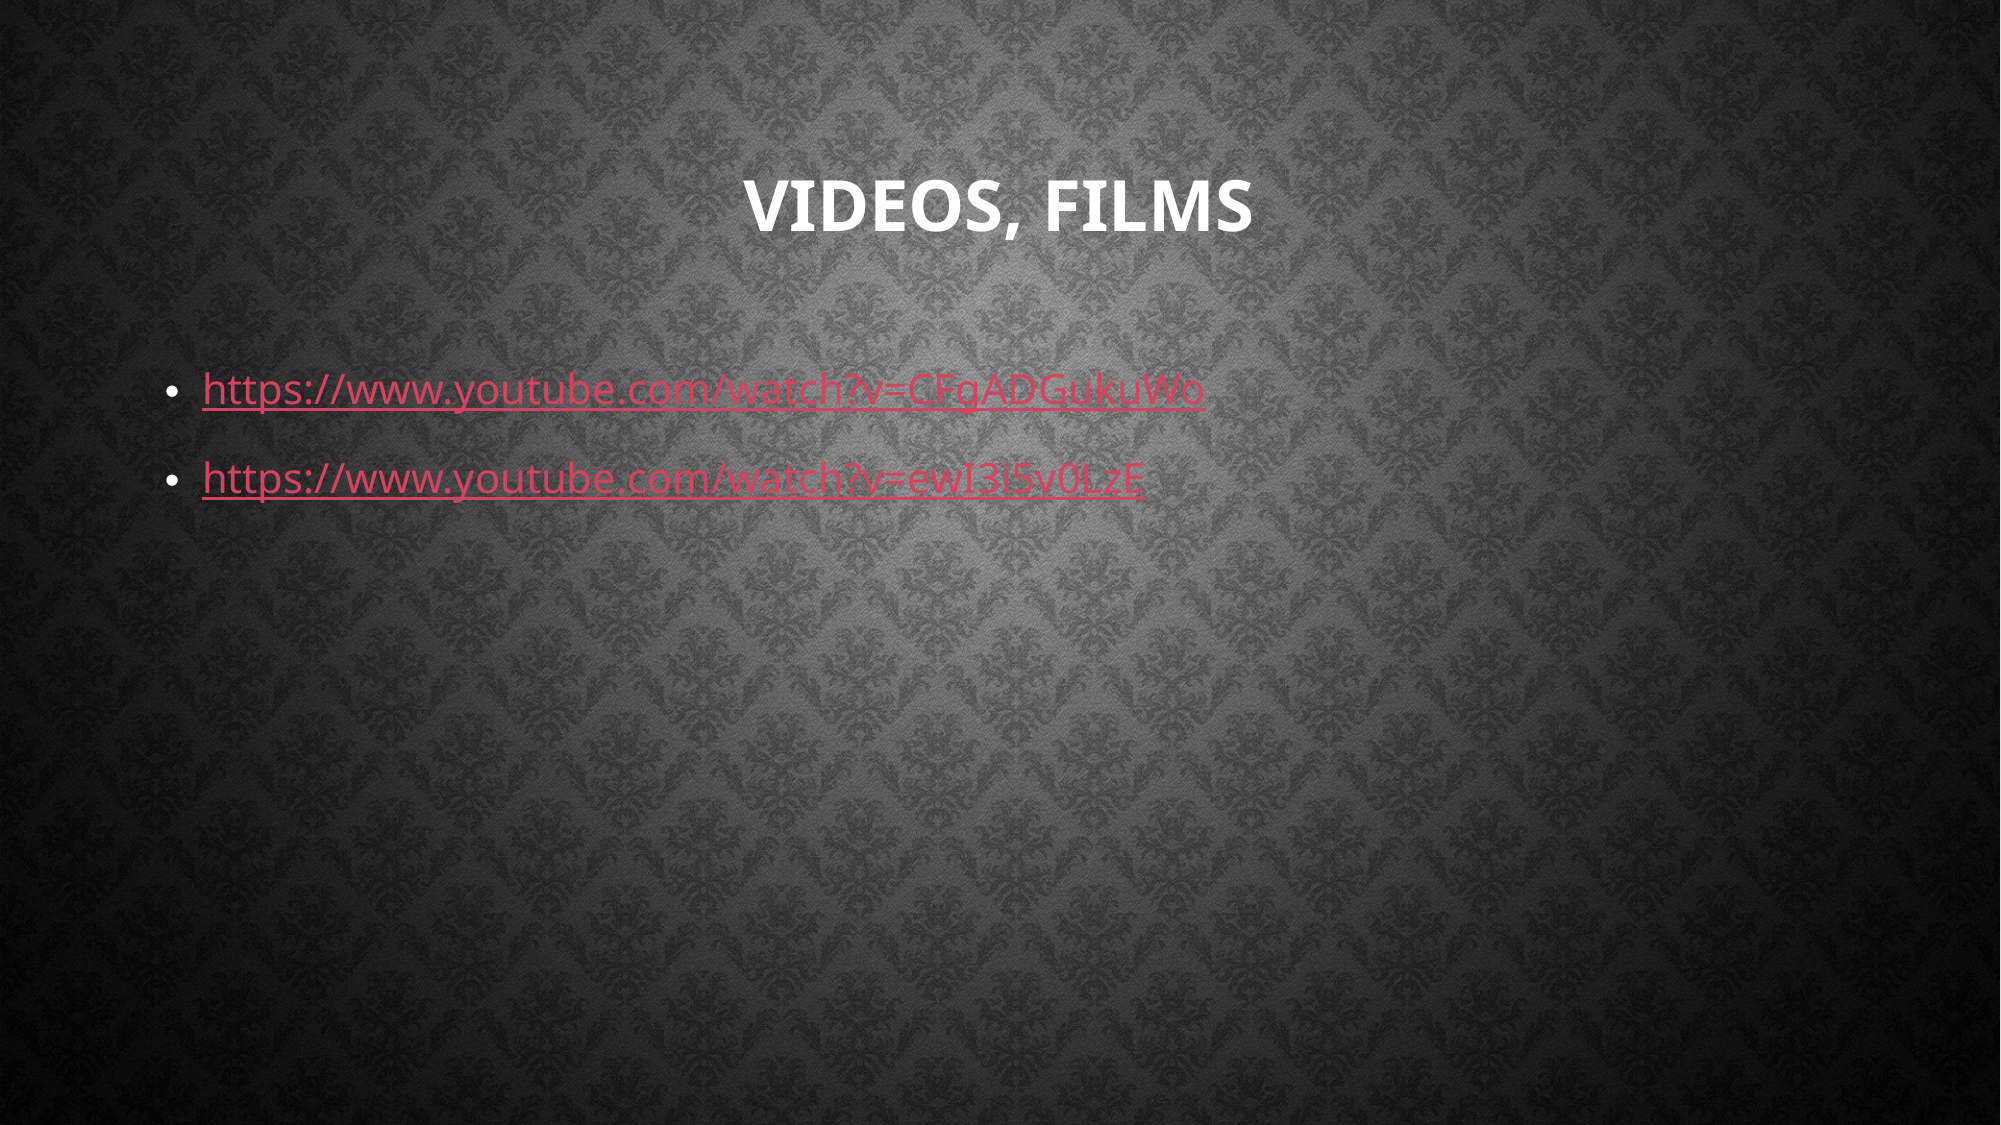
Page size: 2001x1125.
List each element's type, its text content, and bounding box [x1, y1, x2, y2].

title Videos, films [149, 99, 1849, 318]
list https://www.youtube.com/watch?v=CFgADGukuWo https://www.youtube.com/watch?v=ewI3i5v0LzE [149, 343, 1849, 950]
picture [0, 0, 2001, 1125]
